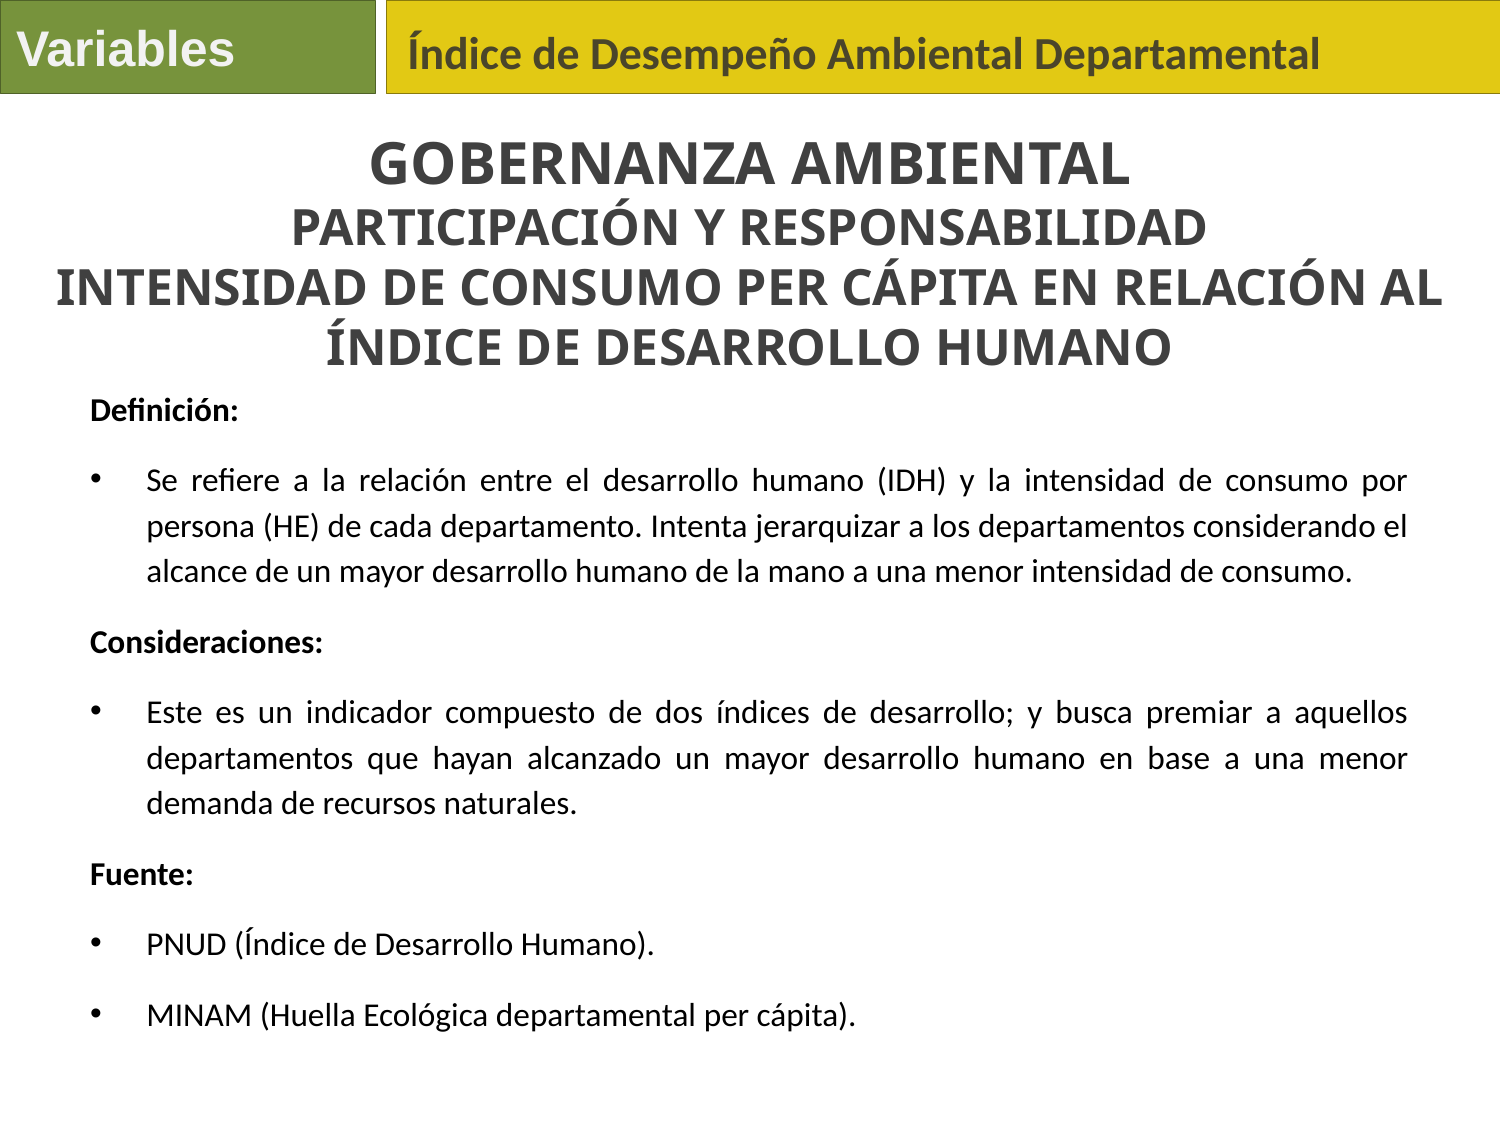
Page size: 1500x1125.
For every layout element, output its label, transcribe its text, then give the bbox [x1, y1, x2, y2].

text_box Índice de Desempeño Ambiental Departamental [392, 16, 1337, 86]
list Definición: Se refiere a la relación entre el desarrollo humano (IDH) y la intensidad de consumo por persona (HE) de cada departamento. Intenta jerarquizar a los departamentos considerando el alcance de un mayor desarrollo humano de la mano a una menor intensidad de consumo. Consideraciones: Este es un indicador compuesto de dos índices de desarrollo; y busca premiar a aquellos departamentos que hayan alcanzado un mayor desarrollo humano en base a una menor demanda de recursos naturales. Fuente: PNUD (Índice de Desarrollo Humano). MINAM (Huella Ecológica departamental per cápita). [75, 384, 1425, 1056]
text_box Gobernanza Ambiental Participación y responsabilidad Intensidad de consumo per cápita en relación al Índice de Desarrollo Humano [0, 118, 1500, 384]
text_box [0, 0, 377, 96]
text_box Variables [1, 9, 251, 85]
text_box [385, 0, 1500, 96]
